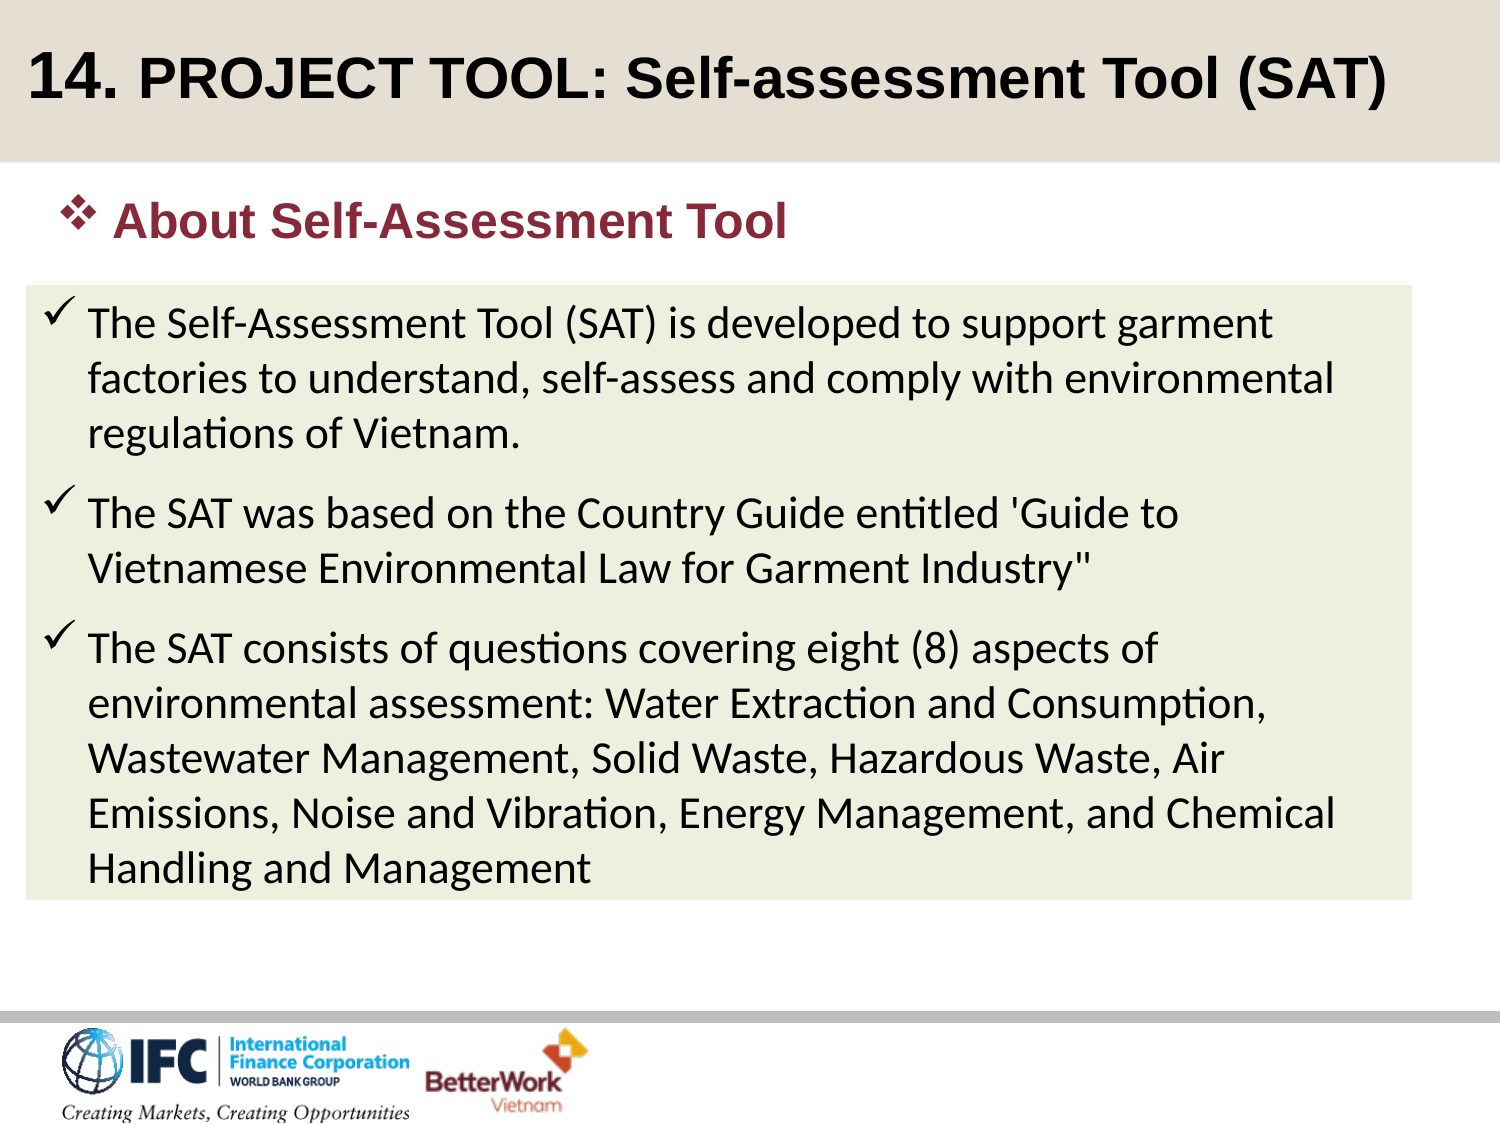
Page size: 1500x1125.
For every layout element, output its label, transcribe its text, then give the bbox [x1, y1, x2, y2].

text_box [25, 11, 1474, 162]
text_box About Self-Assessment Tool [41, 181, 805, 257]
text_box [0, 275, 1500, 1125]
text_box [0, 0, 1500, 163]
text_box The Self-Assessment Tool (SAT) is developed to support garment factories to understand, self-assess and comply with environmental regulations of Vietnam. The SAT was based on the Country Guide entitled 'Guide to Vietnamese Environmental Law for Garment Industry" The SAT consists of questions covering eight (8) aspects of environmental assessment: Water Extraction and Consumption, Wastewater Management, Solid Waste, Hazardous Waste, Air Emissions, Noise and Vibration, Energy Management, and Chemical Handling and Management [25, 285, 1413, 900]
text_box 14. PROJECT TOOL: Self-assessment Tool (SAT) [25, 43, 1425, 113]
